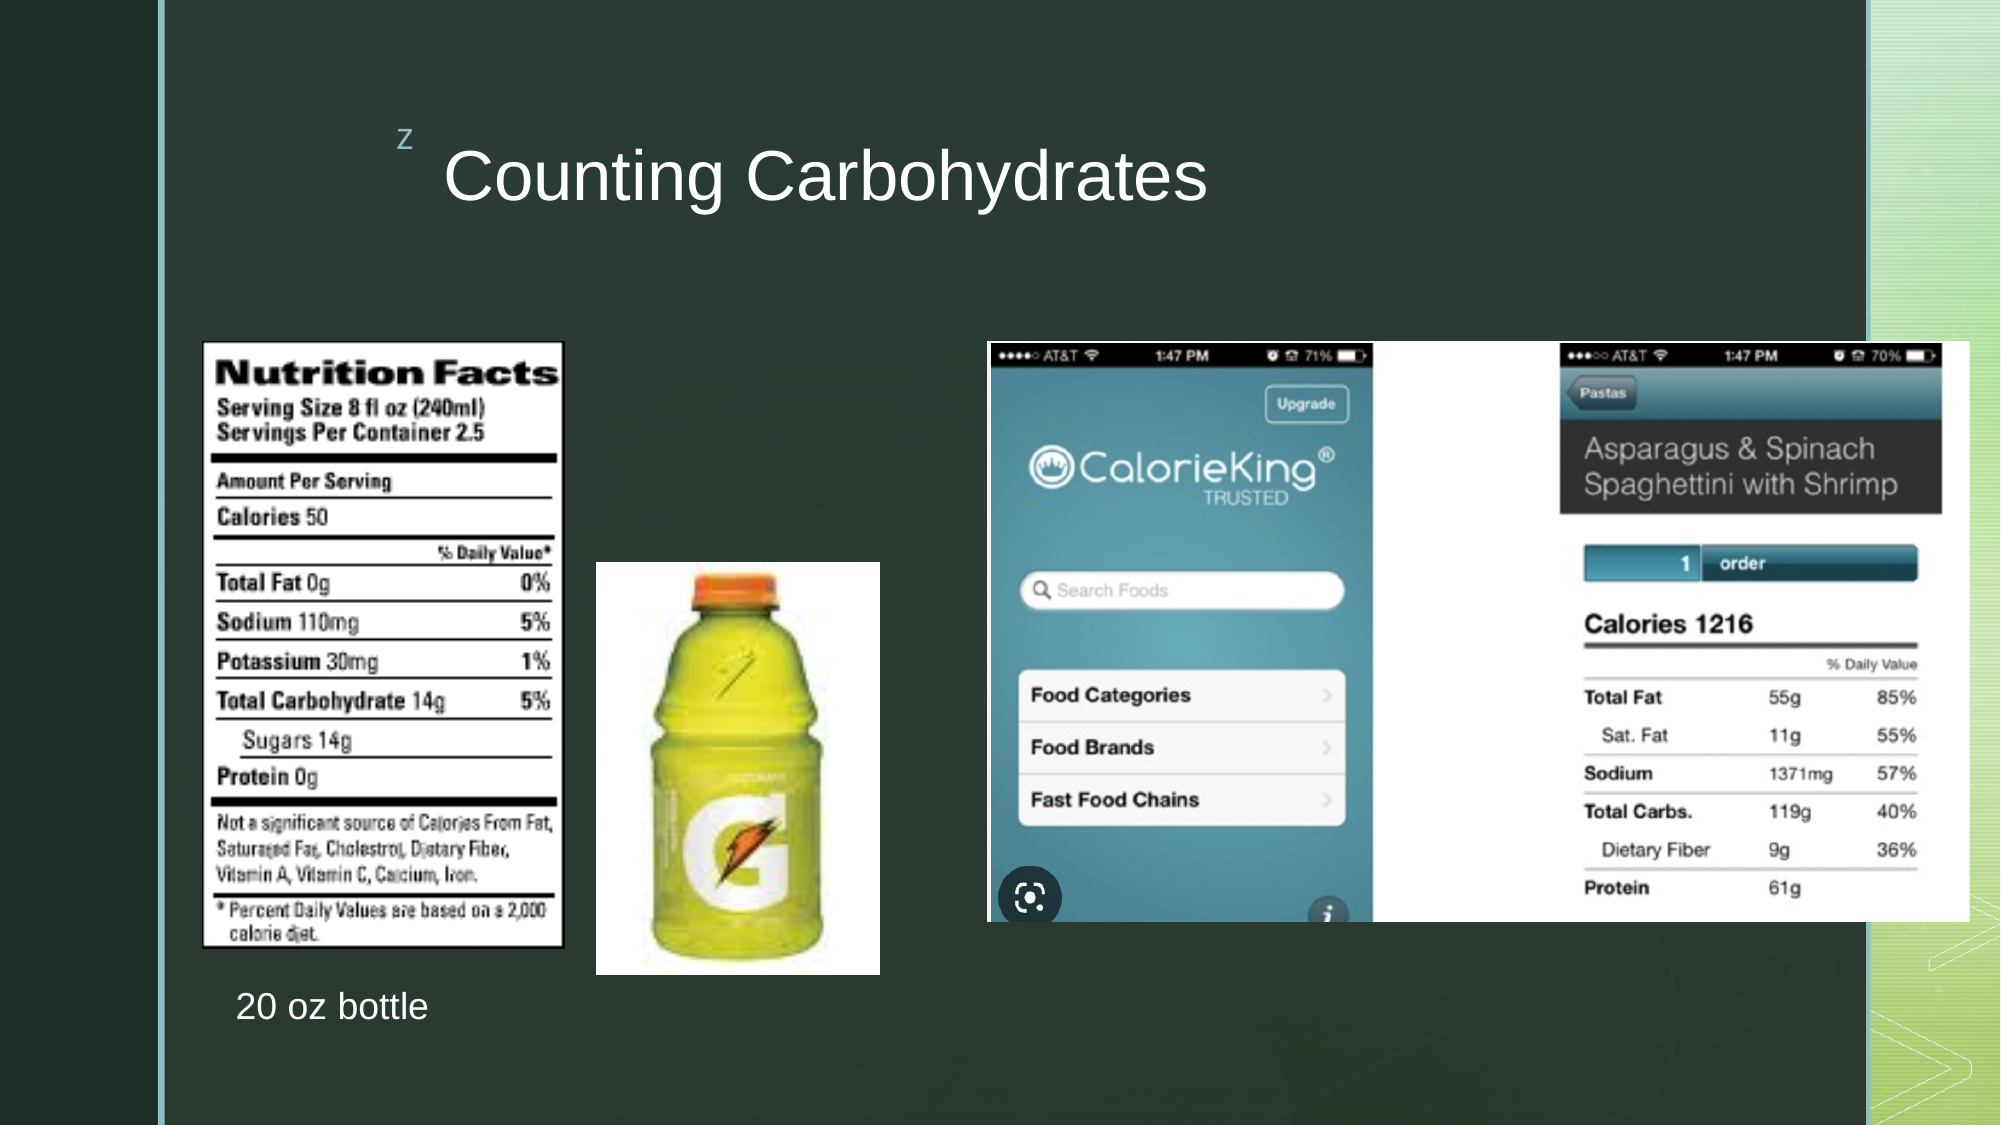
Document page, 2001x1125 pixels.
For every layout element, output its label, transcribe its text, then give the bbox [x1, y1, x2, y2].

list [596, 562, 880, 976]
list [202, 341, 565, 950]
picture [987, 0, 2001, 1125]
text_box 20 oz bottle [220, 974, 565, 1035]
title Counting Carbohydrates [428, 132, 1733, 310]
